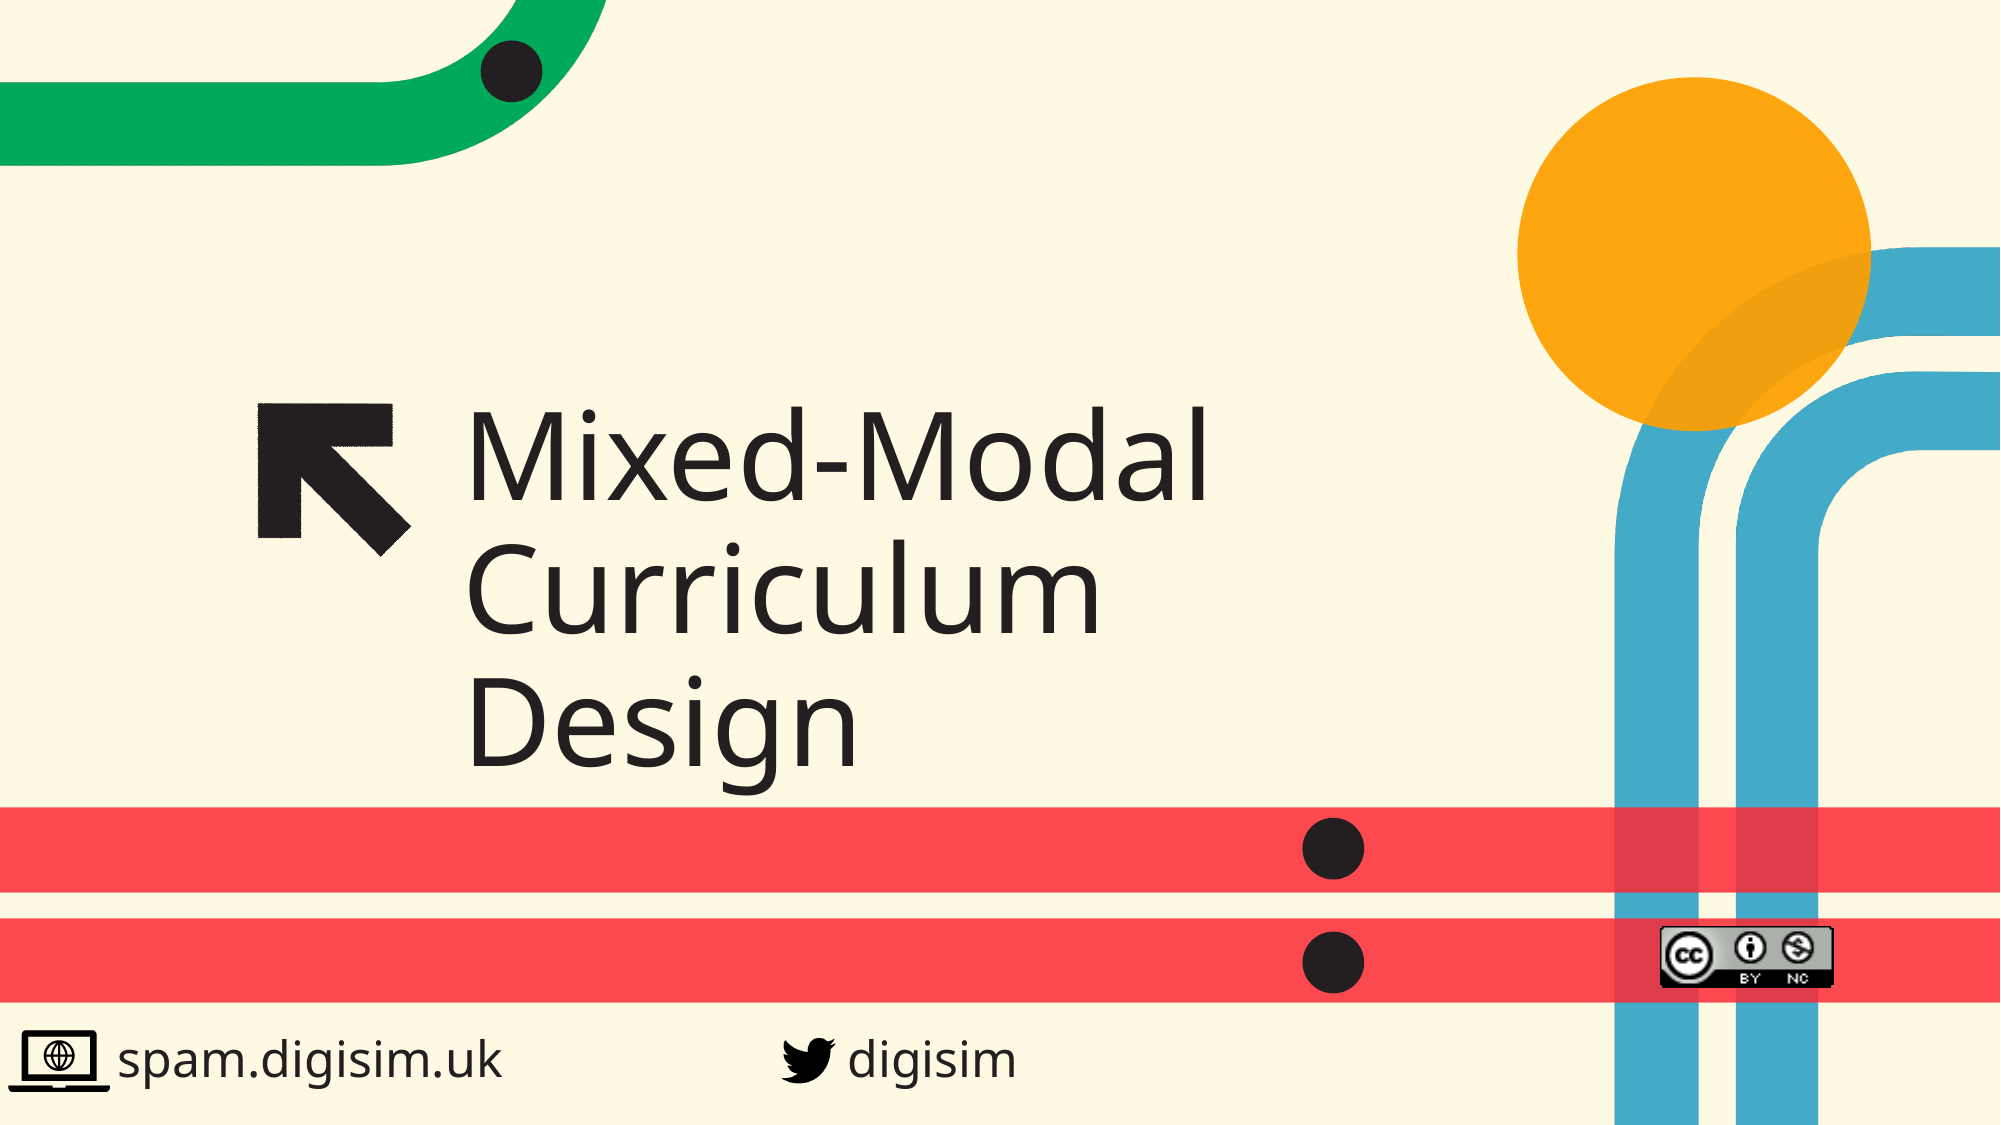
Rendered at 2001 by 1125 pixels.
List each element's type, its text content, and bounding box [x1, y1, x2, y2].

title Mixed-Modal Curriculum Design [446, 386, 1518, 696]
text_box spam.digisim.uk [113, 1019, 542, 1087]
picture [768, 1019, 849, 1103]
picture [152, 298, 446, 646]
picture [6, 1008, 113, 1114]
picture [0, 0, 618, 166]
picture [0, 245, 2000, 1125]
text_box digisim [849, 1019, 1036, 1087]
